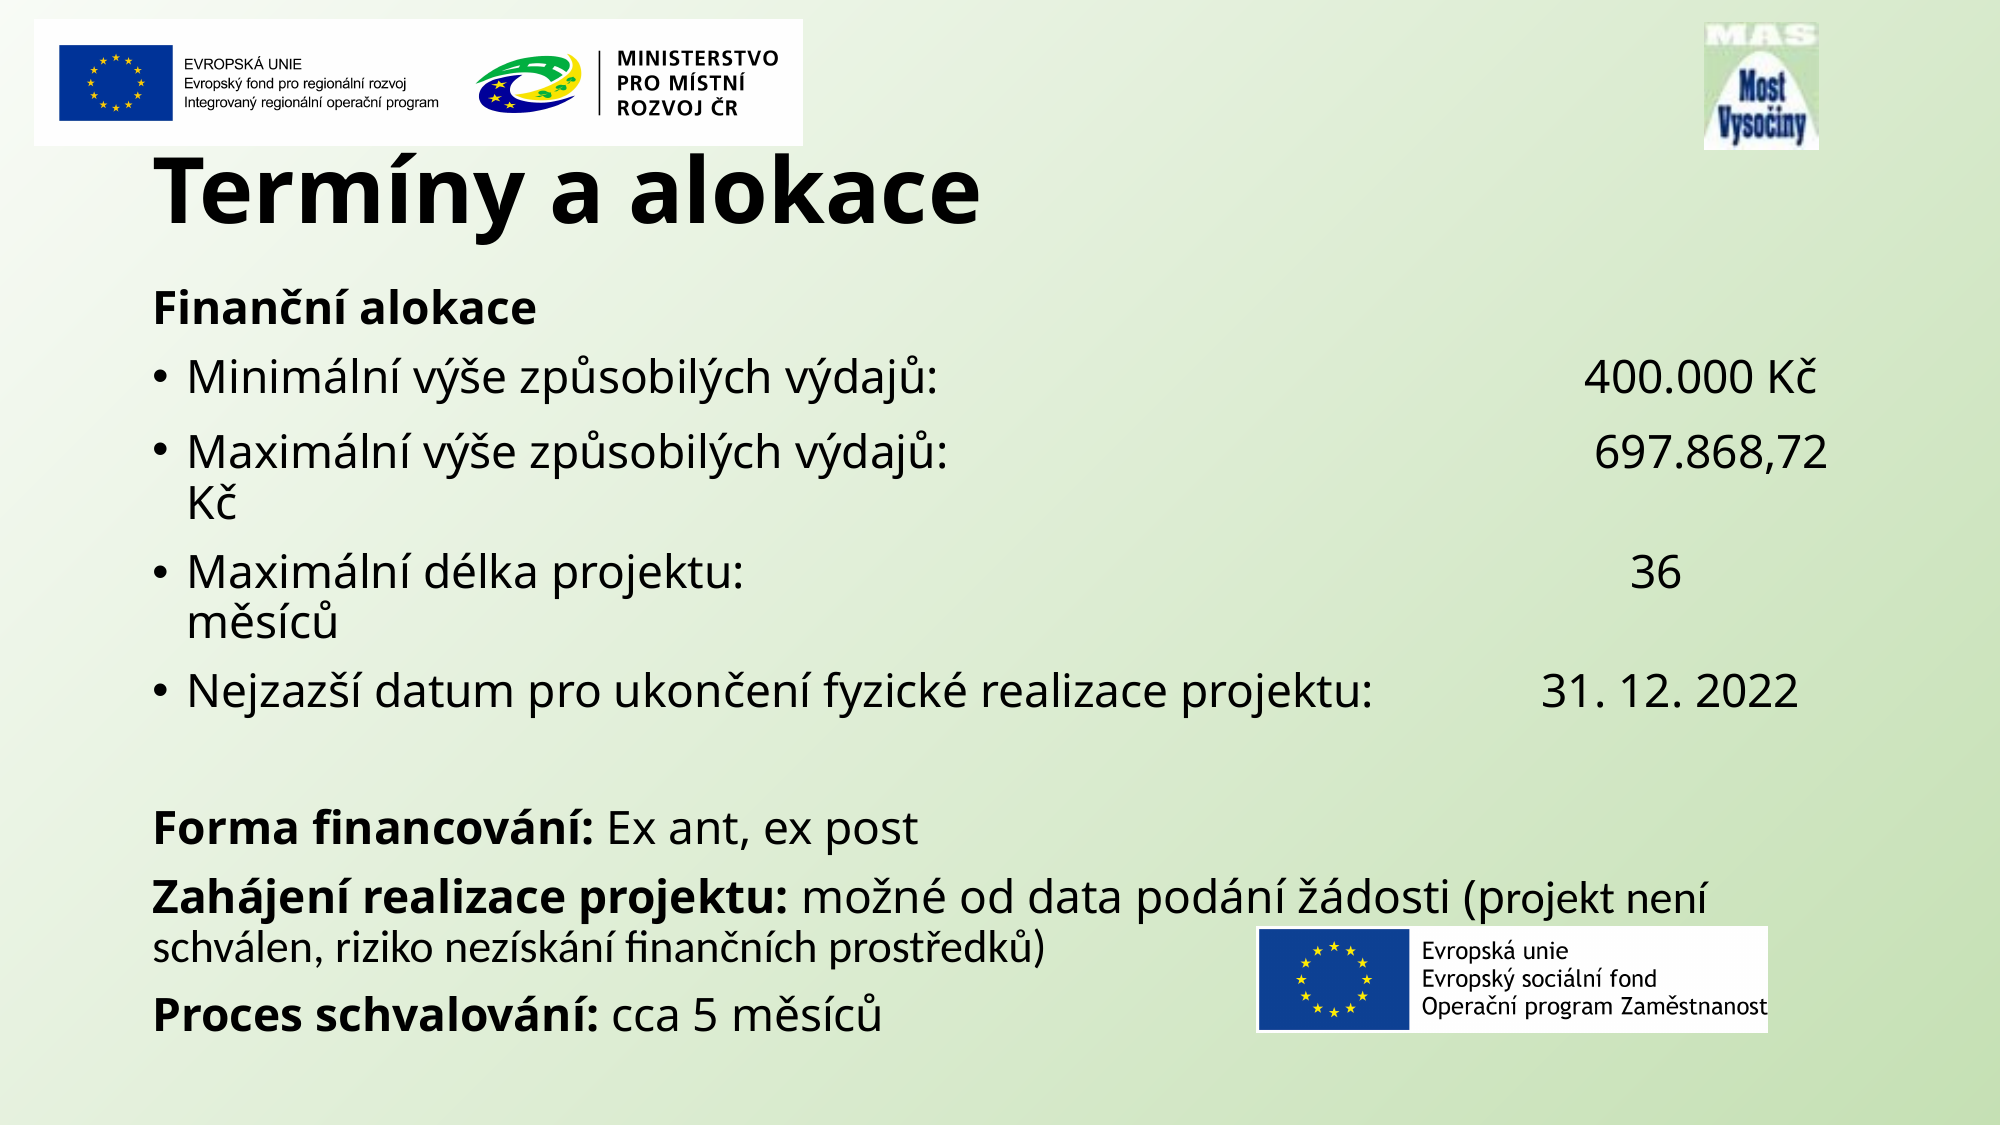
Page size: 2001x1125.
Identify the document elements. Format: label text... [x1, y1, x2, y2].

title Termíny a alokace [137, 110, 1863, 277]
list Finanční alokace Minimální výše způsobilých výdajů: 400.000 Kč Maximální výše způsobilých výdajů: 697.868,72 Kč Maximální délka projektu: 36 měsíců Nejzazší datum pro ukončení fyzické realizace projektu: 31. 12. 2022 Forma financování: Ex ant, ex post Zahájení realizace projektu: možné od data podání žádosti (projekt není schválen, riziko nezískání finančních prostředků) Proces schvalování: cca 5 měsíců [137, 277, 1863, 1083]
picture [1704, 22, 1819, 150]
picture [1256, 926, 1768, 1033]
picture [34, 19, 803, 147]
